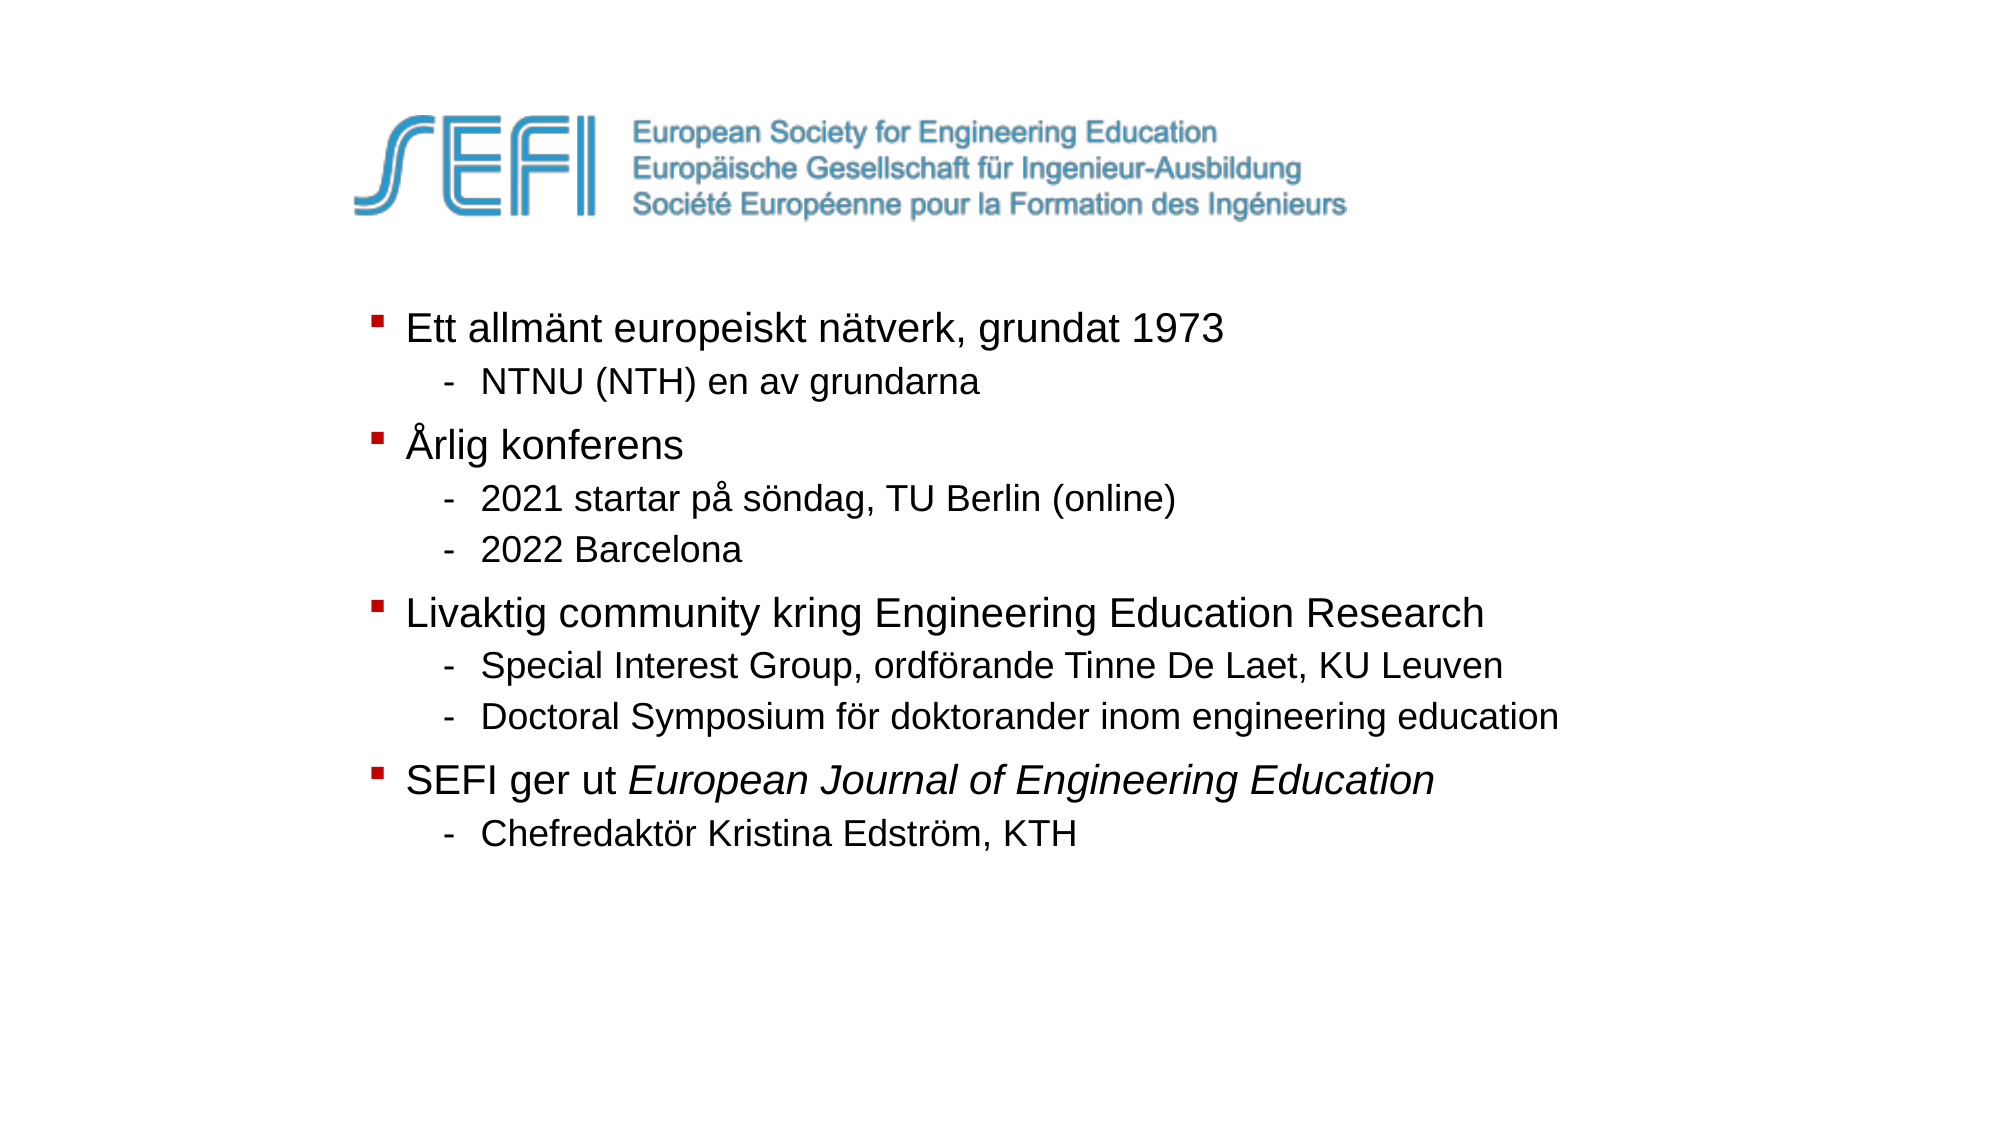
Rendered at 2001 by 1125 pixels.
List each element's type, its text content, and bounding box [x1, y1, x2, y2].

list Ett allmänt europeiskt nätverk, grundat 1973 NTNU (NTH) en av grundarna Årlig konferens 2021 startar på söndag, TU Berlin (online) 2022 Barcelona Livaktig community kring Engineering Education Research Special Interest Group, ordförande Tinne De Laet, KU Leuven Doctoral Symposium för doktorander inom engineering education SEFI ger ut European Journal of Engineering Education Chefredaktör Kristina Edström, KTH [353, 299, 1685, 1014]
picture [353, 115, 1347, 222]
